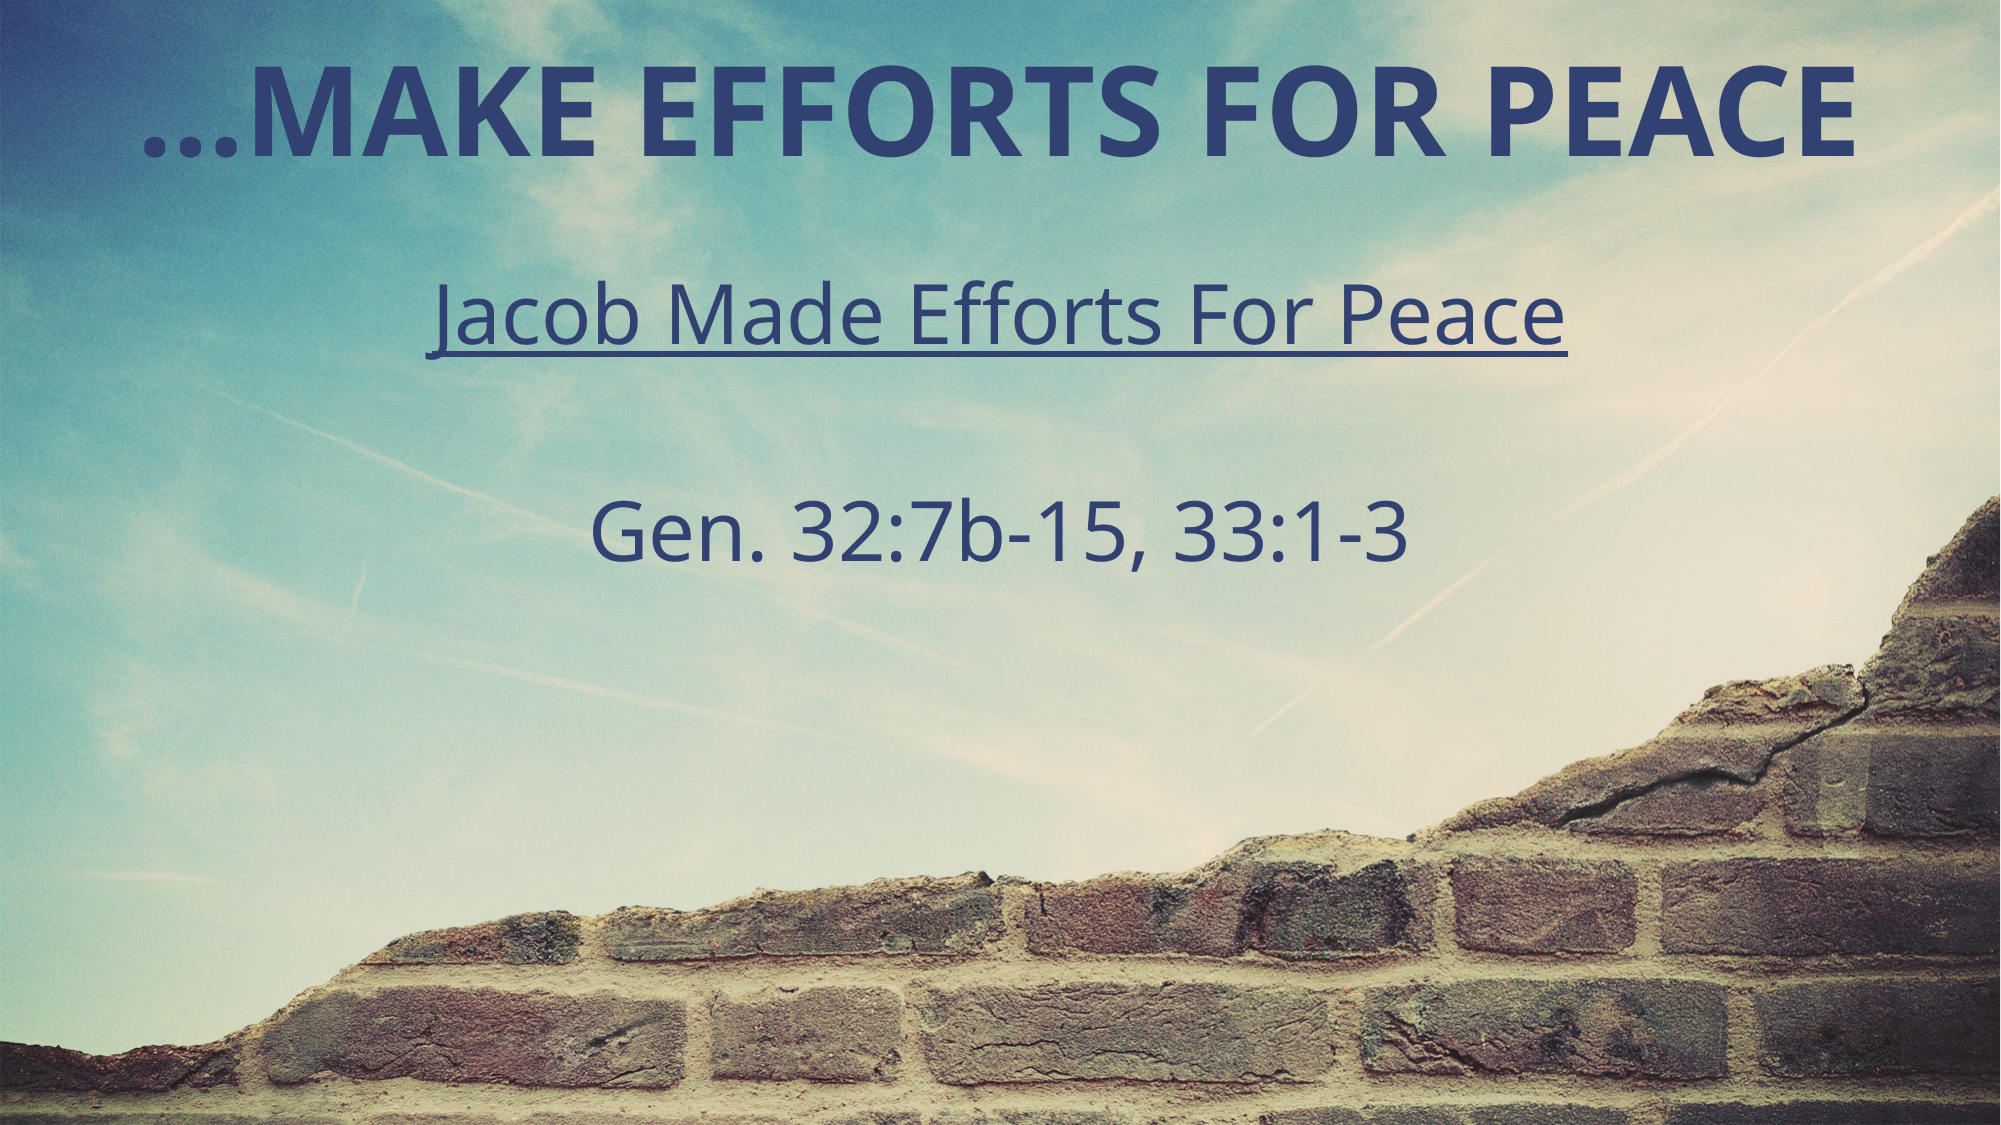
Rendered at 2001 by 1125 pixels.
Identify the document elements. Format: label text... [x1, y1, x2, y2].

text_box …MAKE EFFORTS FOR PEACE [56, 21, 1944, 192]
list Jacob Made Efforts For Peace Gen. 32:7b-15, 33:1-3 [72, 192, 1928, 1080]
picture [0, 0, 2001, 1125]
